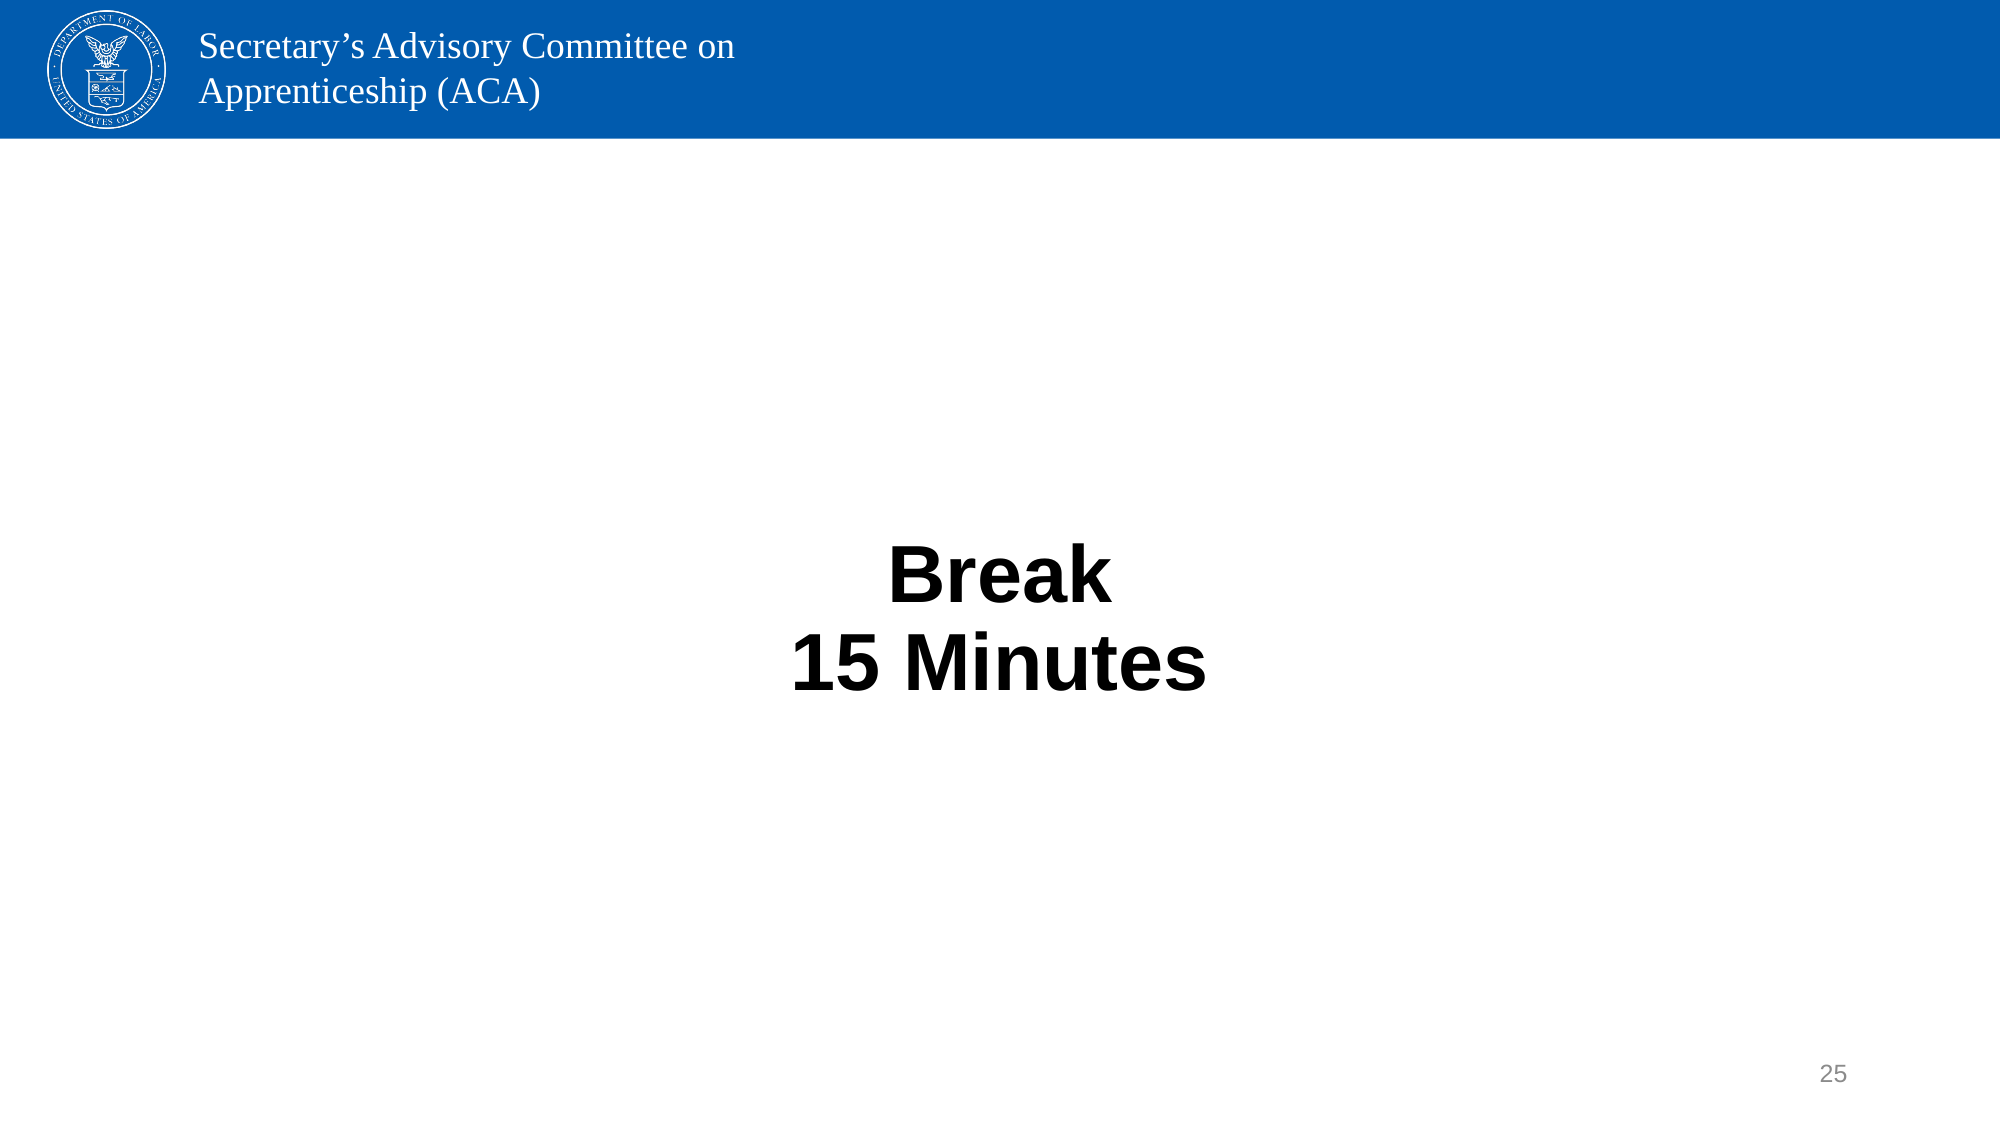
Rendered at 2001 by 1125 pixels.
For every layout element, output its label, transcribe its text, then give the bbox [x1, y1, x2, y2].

picture [47, 10, 166, 129]
slide_number 25 [1412, 1042, 1863, 1103]
title Break 15 Minutes [0, 524, 2000, 716]
